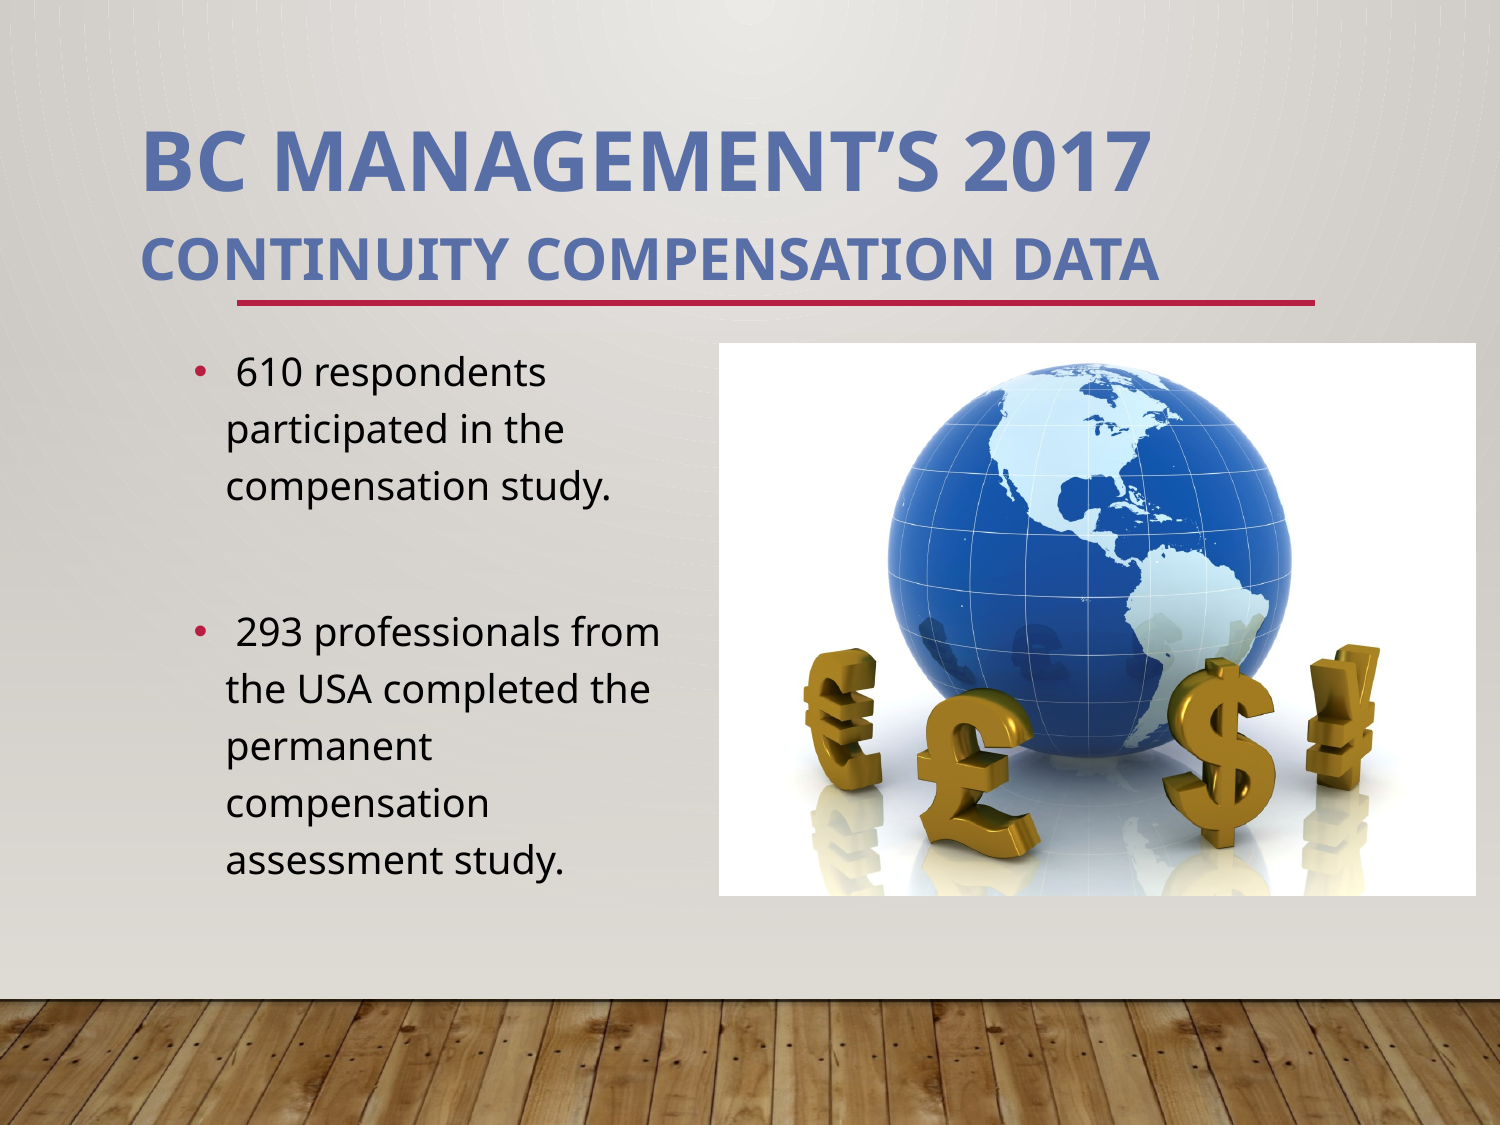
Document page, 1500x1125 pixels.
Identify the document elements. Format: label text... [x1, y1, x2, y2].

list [719, 343, 1476, 896]
text_box BC Management’s 2017 Continuity Compensation Data [124, 170, 1338, 300]
picture [0, 999, 1500, 1125]
list 610 respondents participated in the compensation study. 293 professionals from the USA completed the permanent compensation assessment study. [178, 330, 692, 895]
